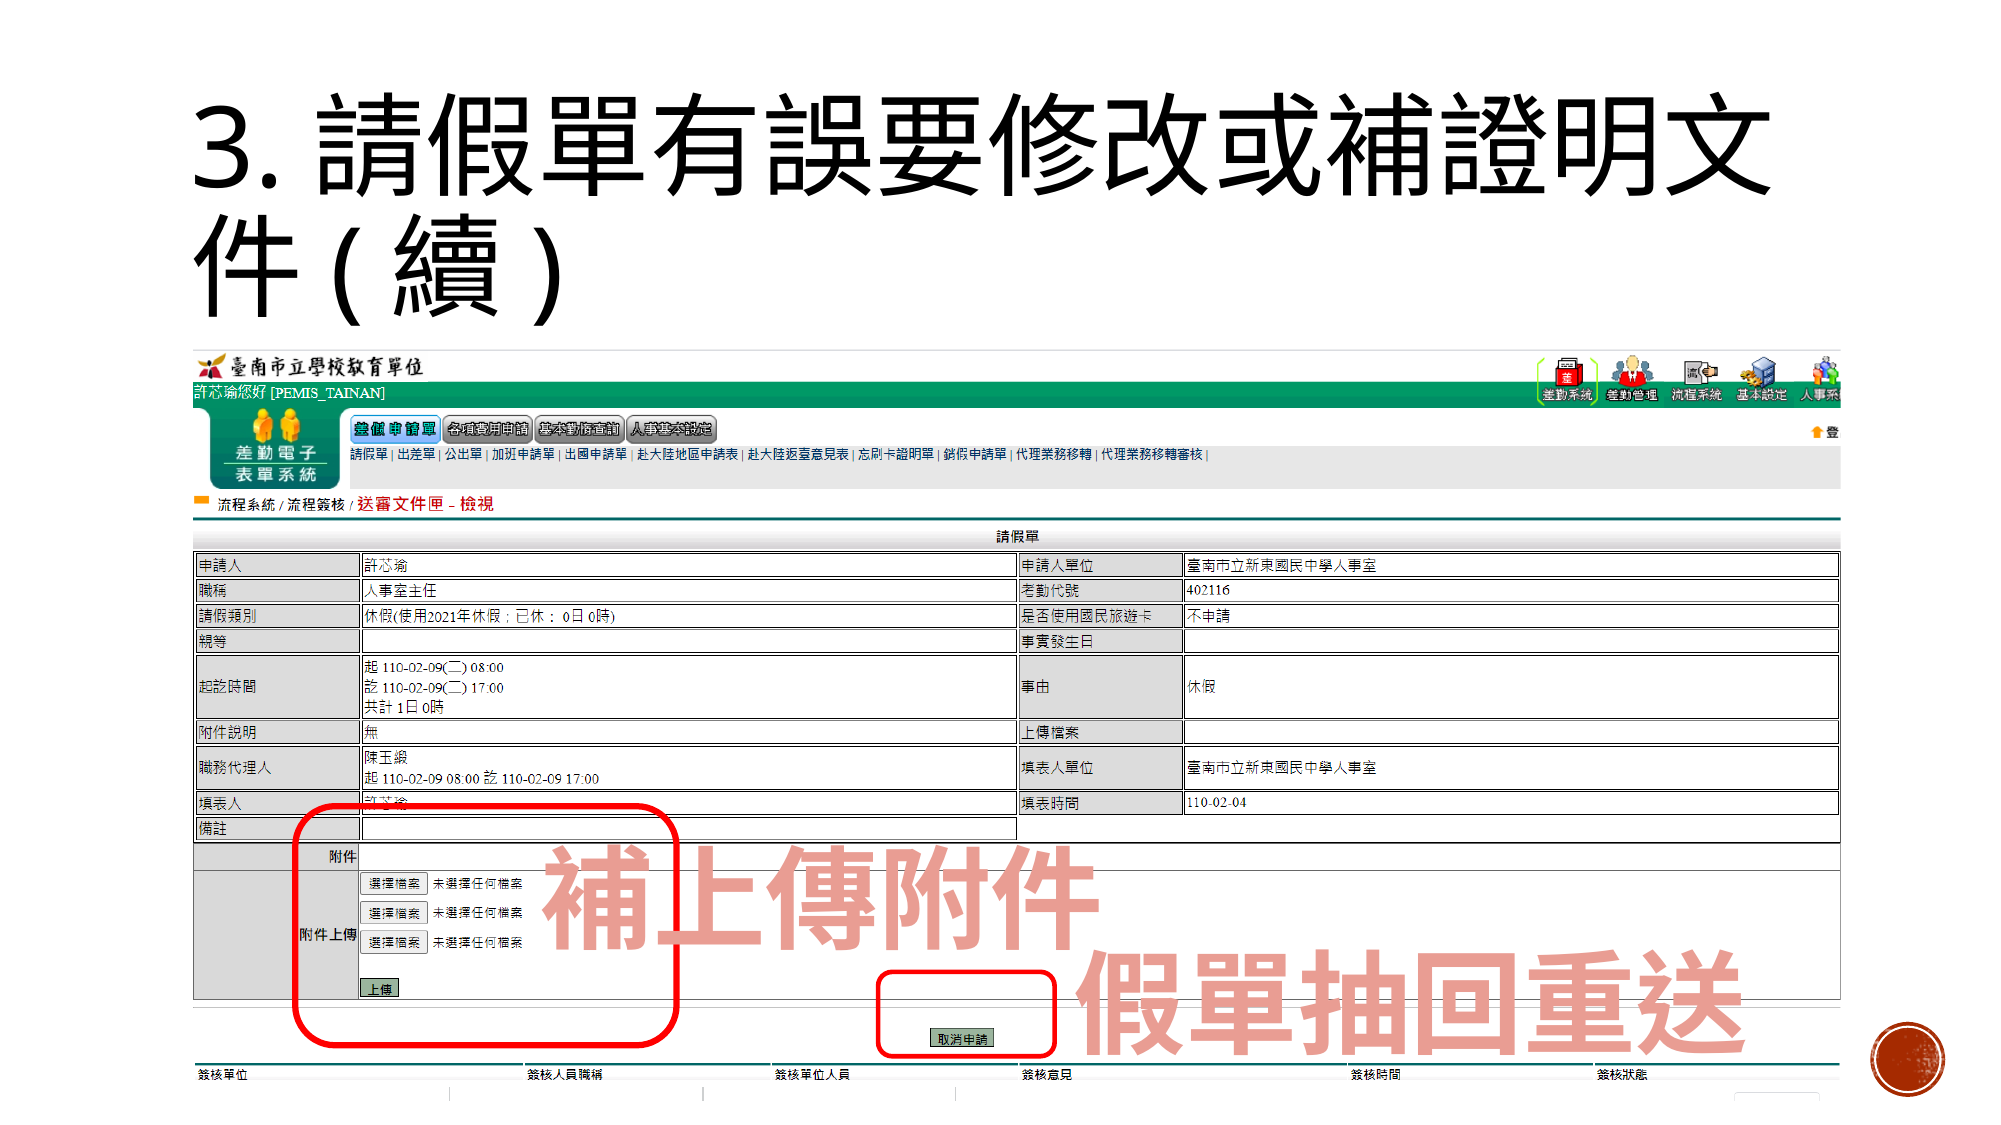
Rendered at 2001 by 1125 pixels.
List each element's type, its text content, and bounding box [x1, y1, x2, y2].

title 3.請假單有誤要修改或補證明文件(續) [175, 79, 1826, 342]
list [176, 344, 1840, 1100]
